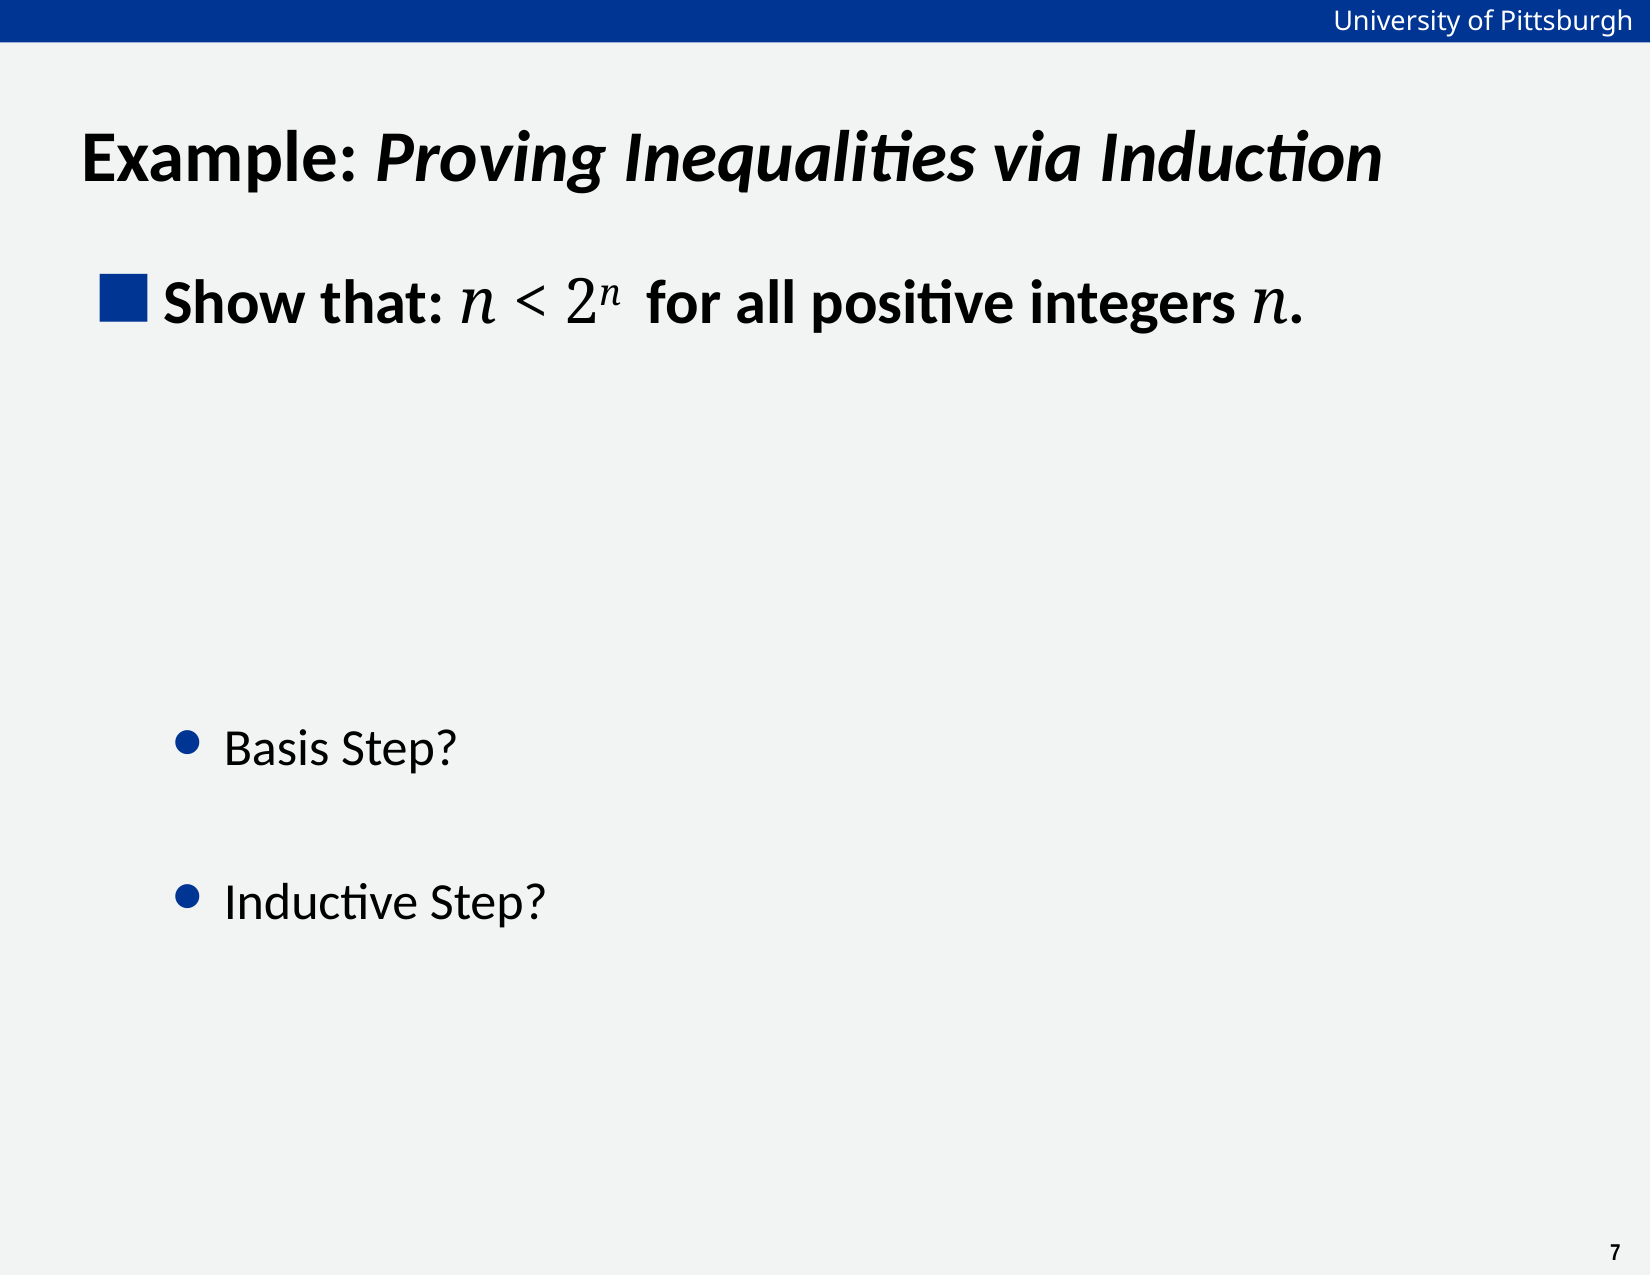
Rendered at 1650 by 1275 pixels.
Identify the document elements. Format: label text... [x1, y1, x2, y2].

title Example: Proving Inequalities via Induction [64, 81, 1435, 223]
list Show that: n < 2n for all positive integers n. Basis Step? Inductive Step? [71, 253, 1497, 1178]
